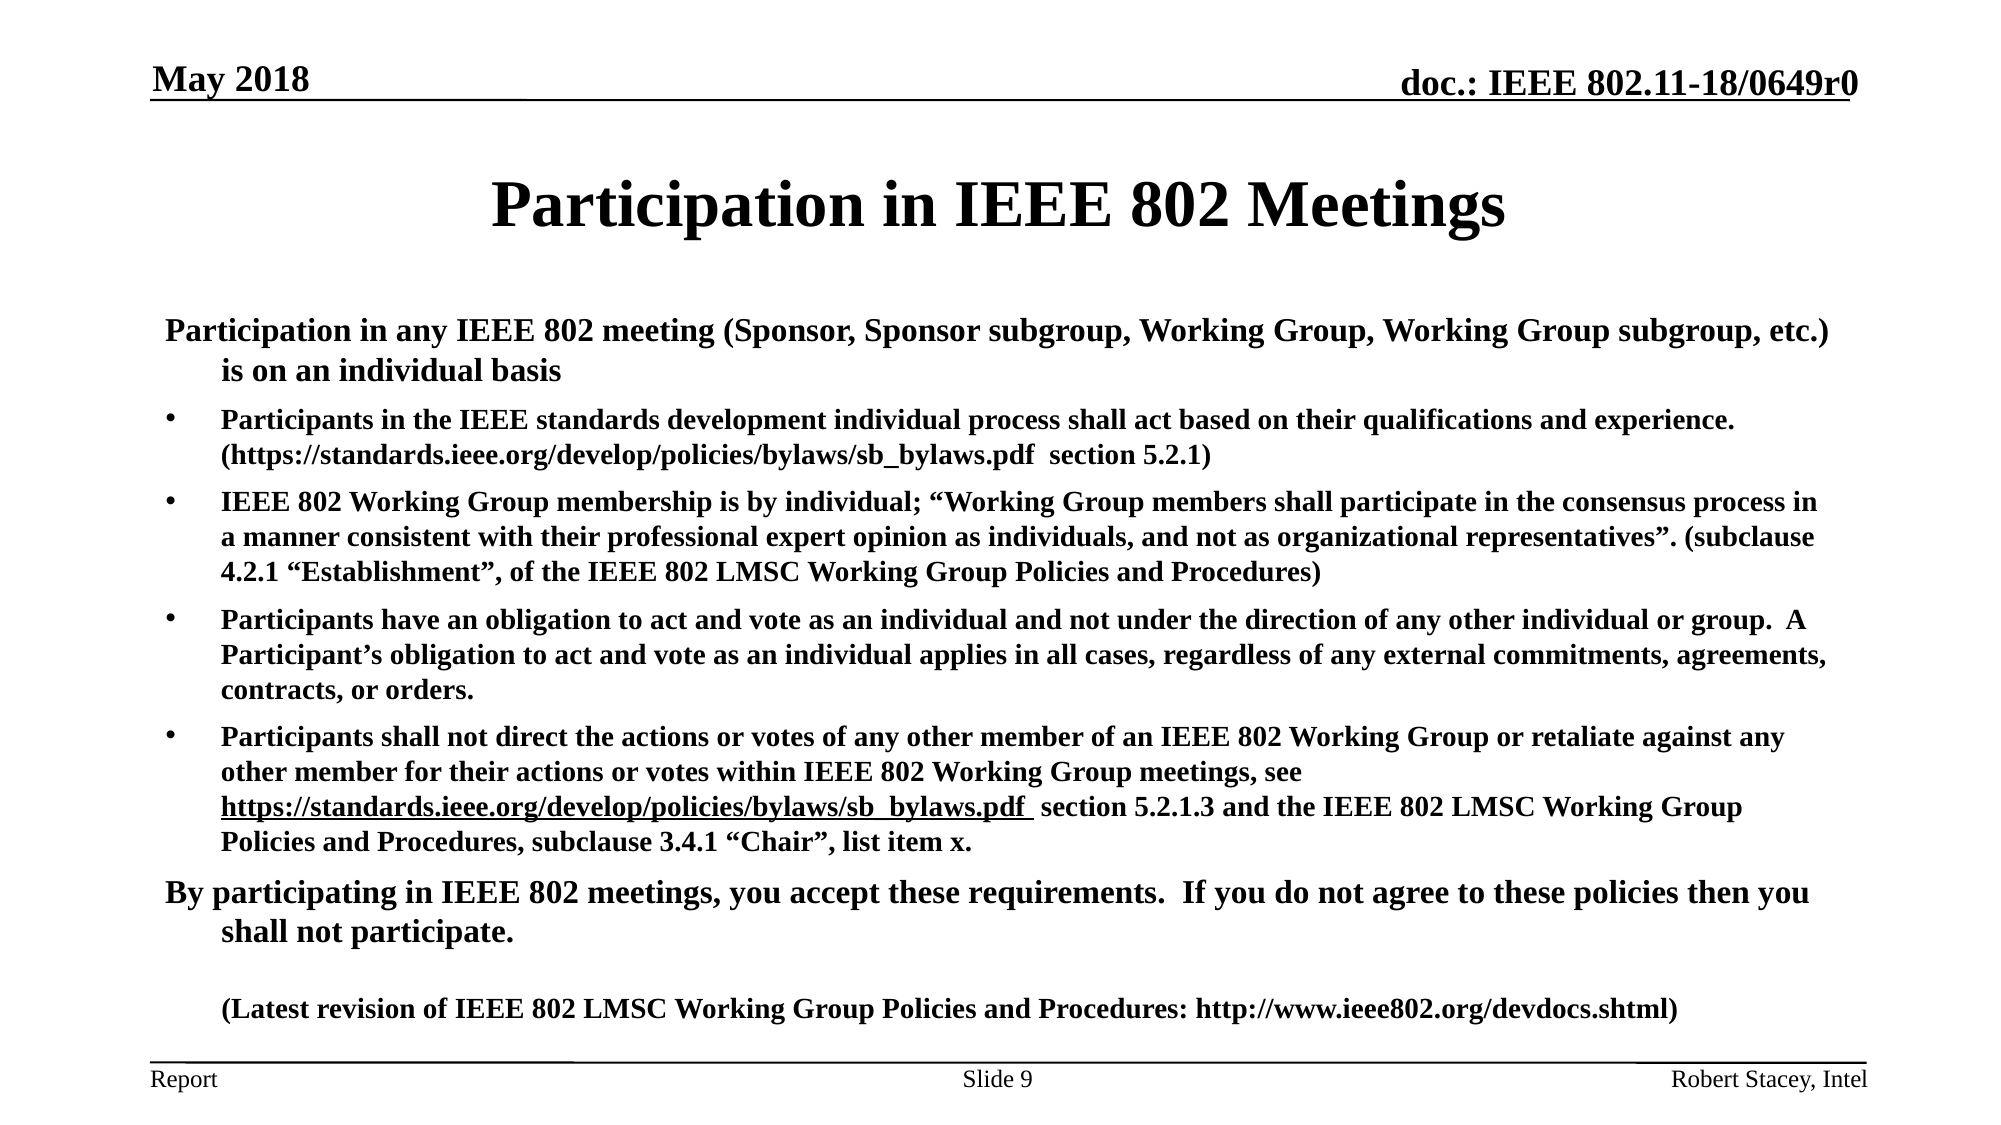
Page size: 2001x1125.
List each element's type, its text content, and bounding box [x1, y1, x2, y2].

footer Robert Stacey, Intel [1171, 1061, 1869, 1093]
list Participation in any IEEE 802 meeting (Sponsor, Sponsor subgroup, Working Group, Working Group subgroup, etc.) is on an individual basis Participants in the IEEE standards development individual process shall act based on their qualifications and experience. (https://standards.ieee.org/develop/policies/bylaws/sb_bylaws.pdf section 5.2.1) IEEE 802 Working Group membership is by individual; “Working Group members shall participate in the consensus process in a manner consistent with their professional expert opinion as individuals, and not as organizational representatives”. (subclause 4.2.1 “Establishment”, of the IEEE 802 LMSC Working Group Policies and Procedures) Participants have an obligation to act and vote as an individual and not under the direction of any other individual or group. A Participant’s obligation to act and vote as an individual applies in all cases, regardless of any external commitments, agreements, contracts, or orders. Participants shall not direct the actions or votes of any other member of an IEEE 802 Working Group or retaliate against any other member for their actions or votes within IEEE 802 Working Group meetings, see https://standards.ieee.org/develop/policies/bylaws/sb_bylaws.pdf section 5.2.1.3 and the IEEE 802 LMSC Working Group Policies and Procedures, subclause 3.4.1 “Chair”, list item x. By participating in IEEE 802 meetings, you accept these requirements. If you do not agree to these policies then you shall not participate. (Latest revision of IEEE 802 LMSC Working Group Policies and Procedures: http://www.ieee802.org/devdocs.shtml) [149, 299, 1850, 1000]
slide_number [152, 54, 563, 100]
text_box Slide 9 [962, 1062, 1050, 1122]
title Participation in IEEE 802 Meetings [149, 112, 1850, 288]
